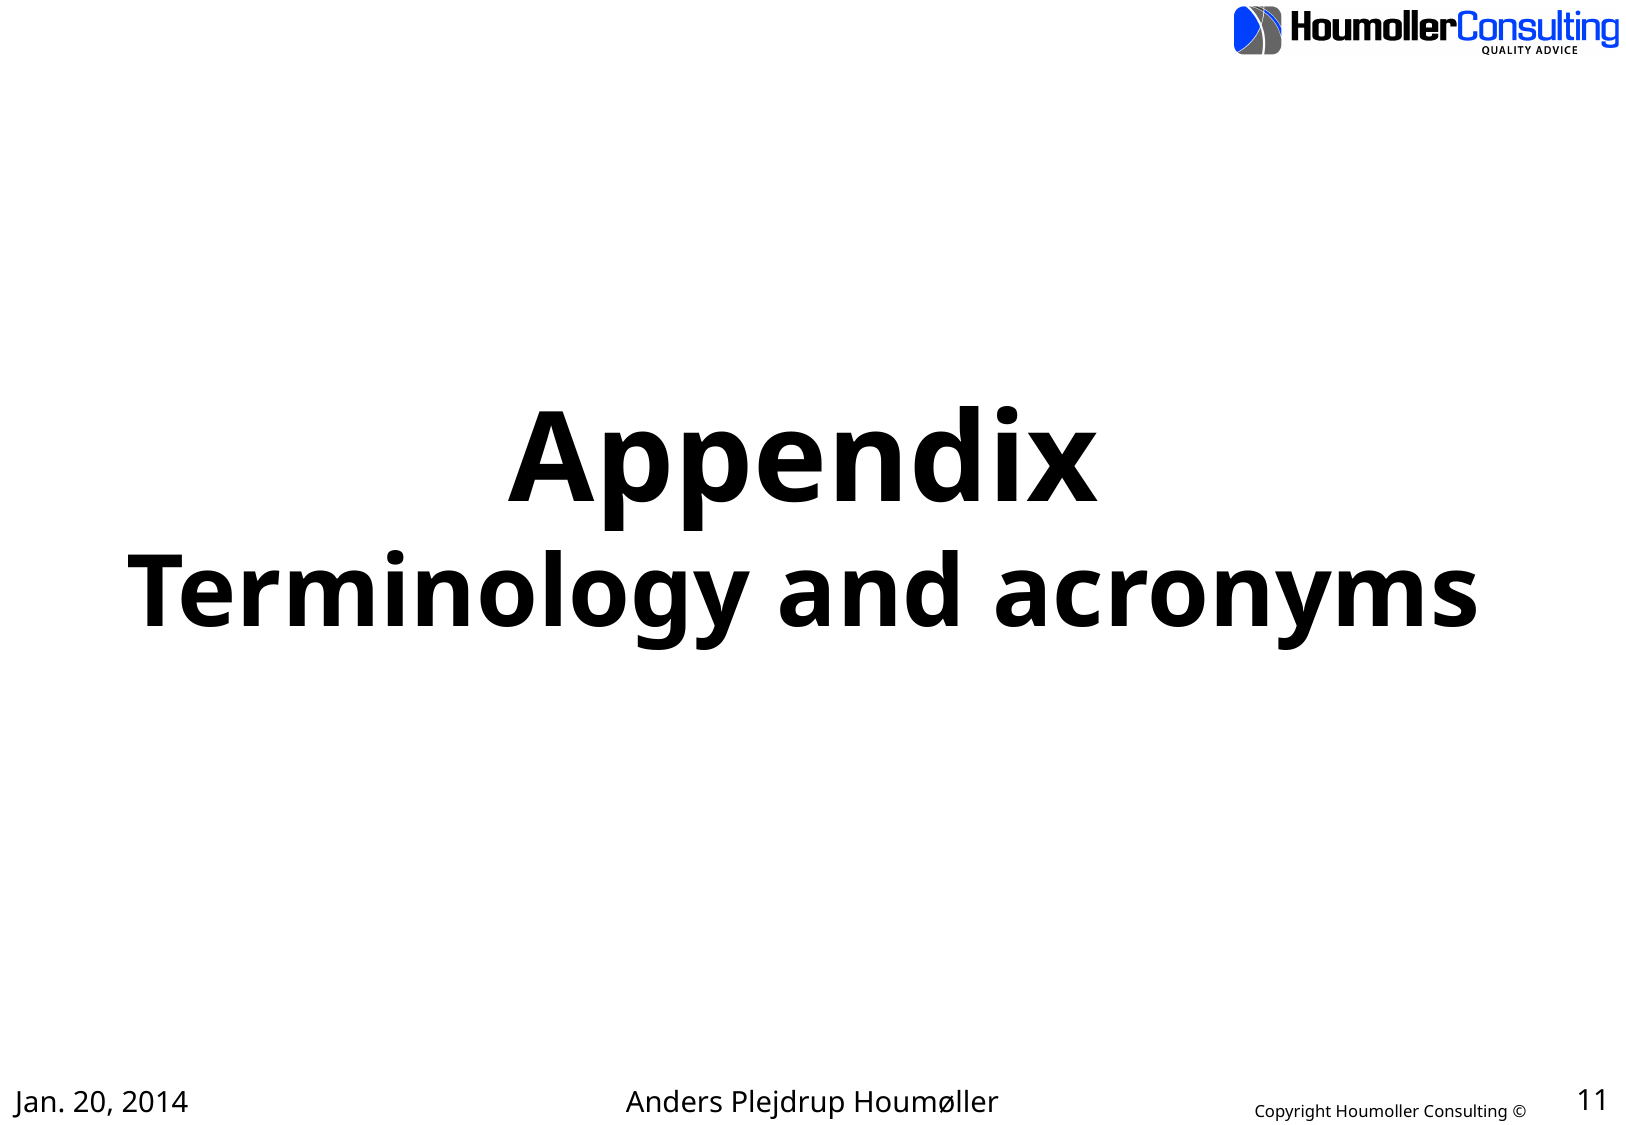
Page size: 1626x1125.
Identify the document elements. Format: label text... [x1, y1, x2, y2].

picture [1234, 6, 1619, 55]
slide_number 11 [1286, 1063, 1625, 1125]
footer Anders Plejdrup Houmøller [554, 1063, 1071, 1125]
text_box Appendix Terminology and acronyms [112, 369, 1497, 654]
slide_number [0, 1063, 339, 1125]
